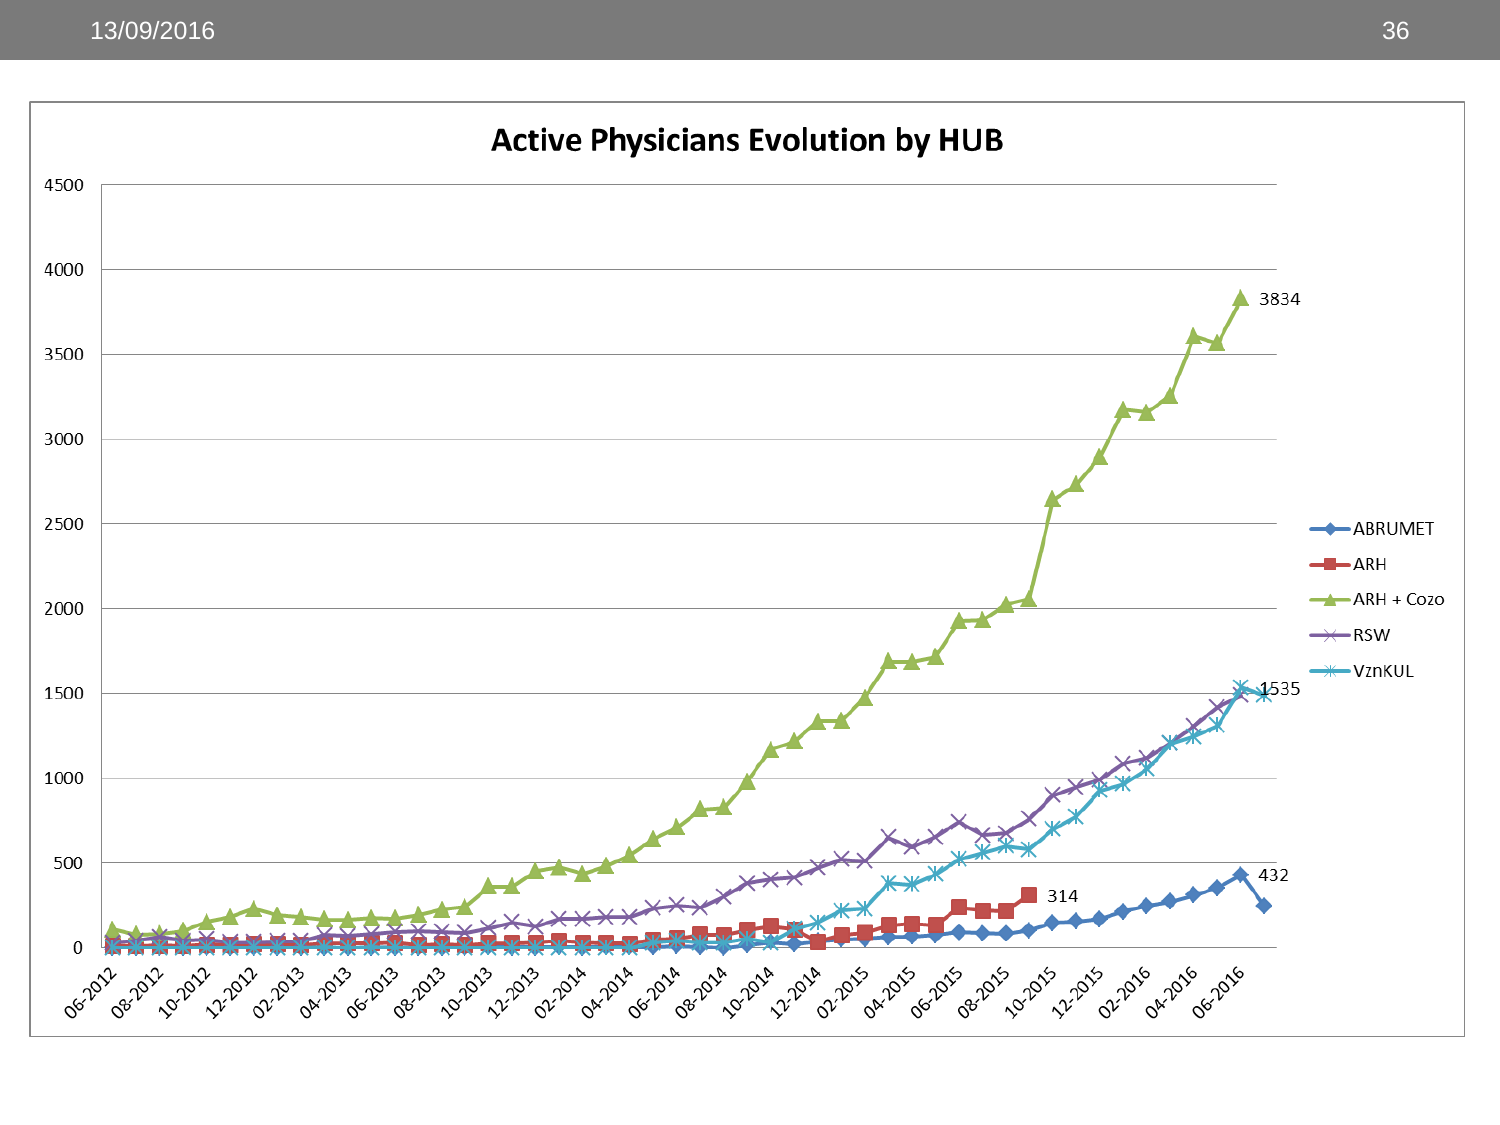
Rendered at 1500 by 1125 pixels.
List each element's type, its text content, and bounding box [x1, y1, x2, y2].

slide_number 36 [1250, 3, 1425, 57]
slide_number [75, 3, 550, 57]
picture [29, 101, 1465, 1037]
